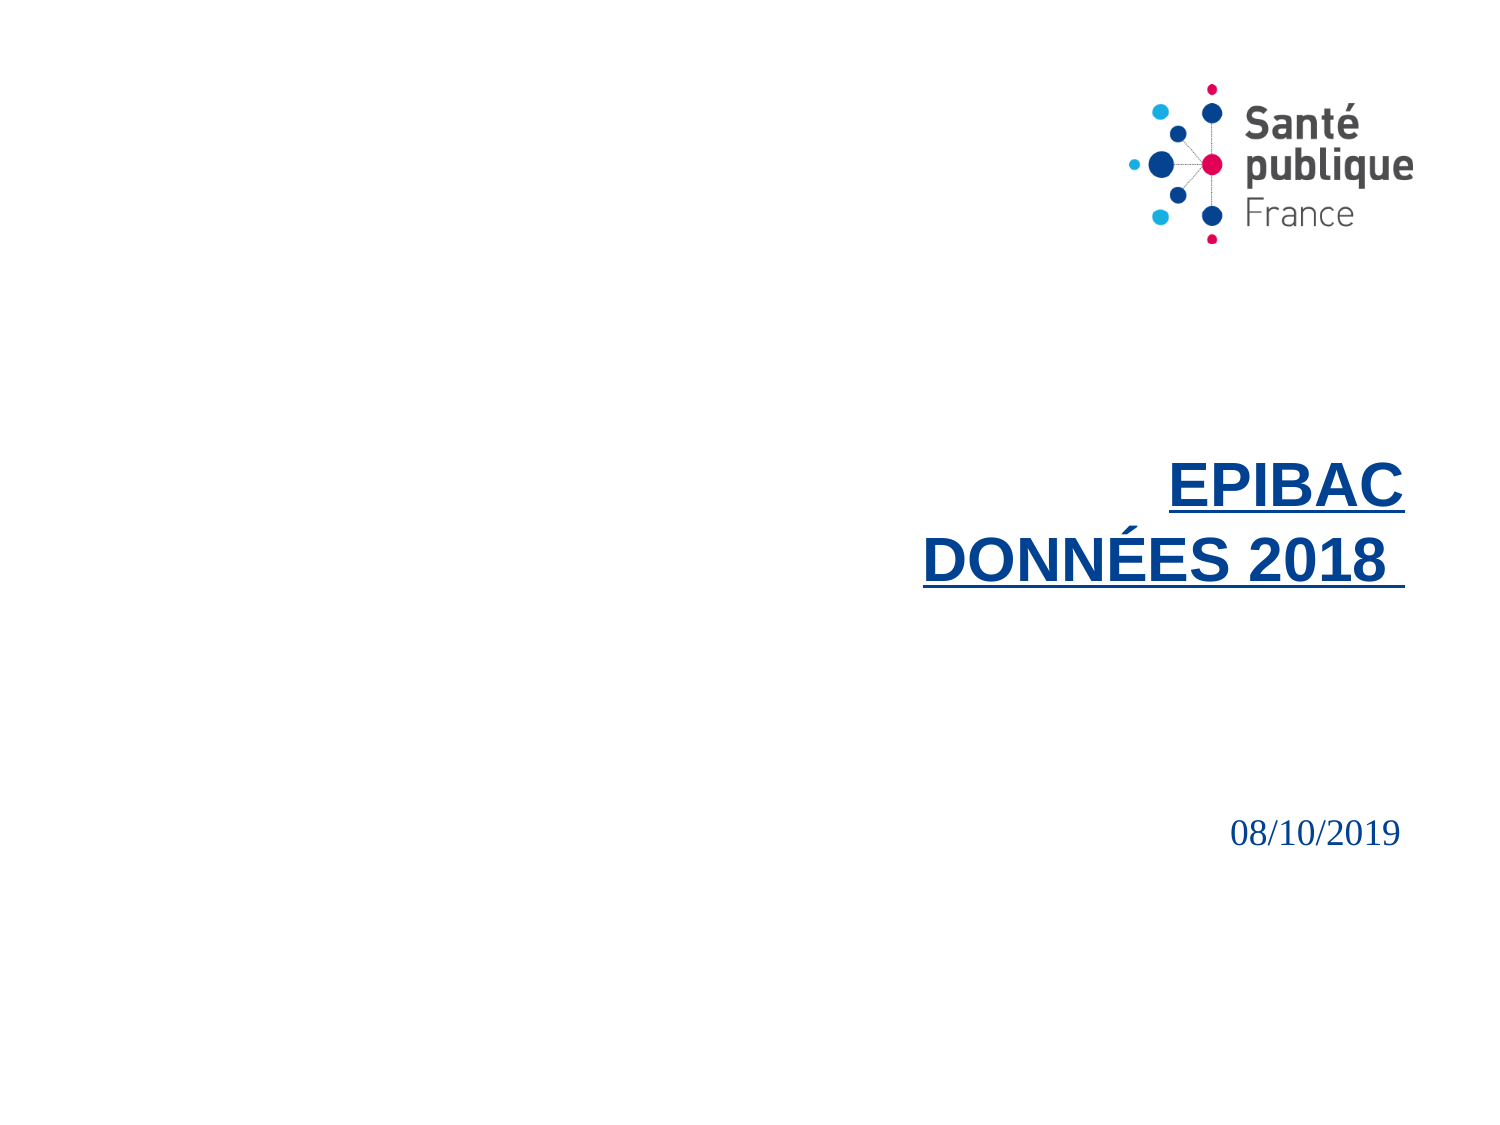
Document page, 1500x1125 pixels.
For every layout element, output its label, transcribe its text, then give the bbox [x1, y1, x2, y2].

title EPIBAC données 2018 [218, 360, 1412, 669]
picture [1129, 84, 1413, 244]
subtitle 08/10/2019 [218, 803, 1408, 957]
